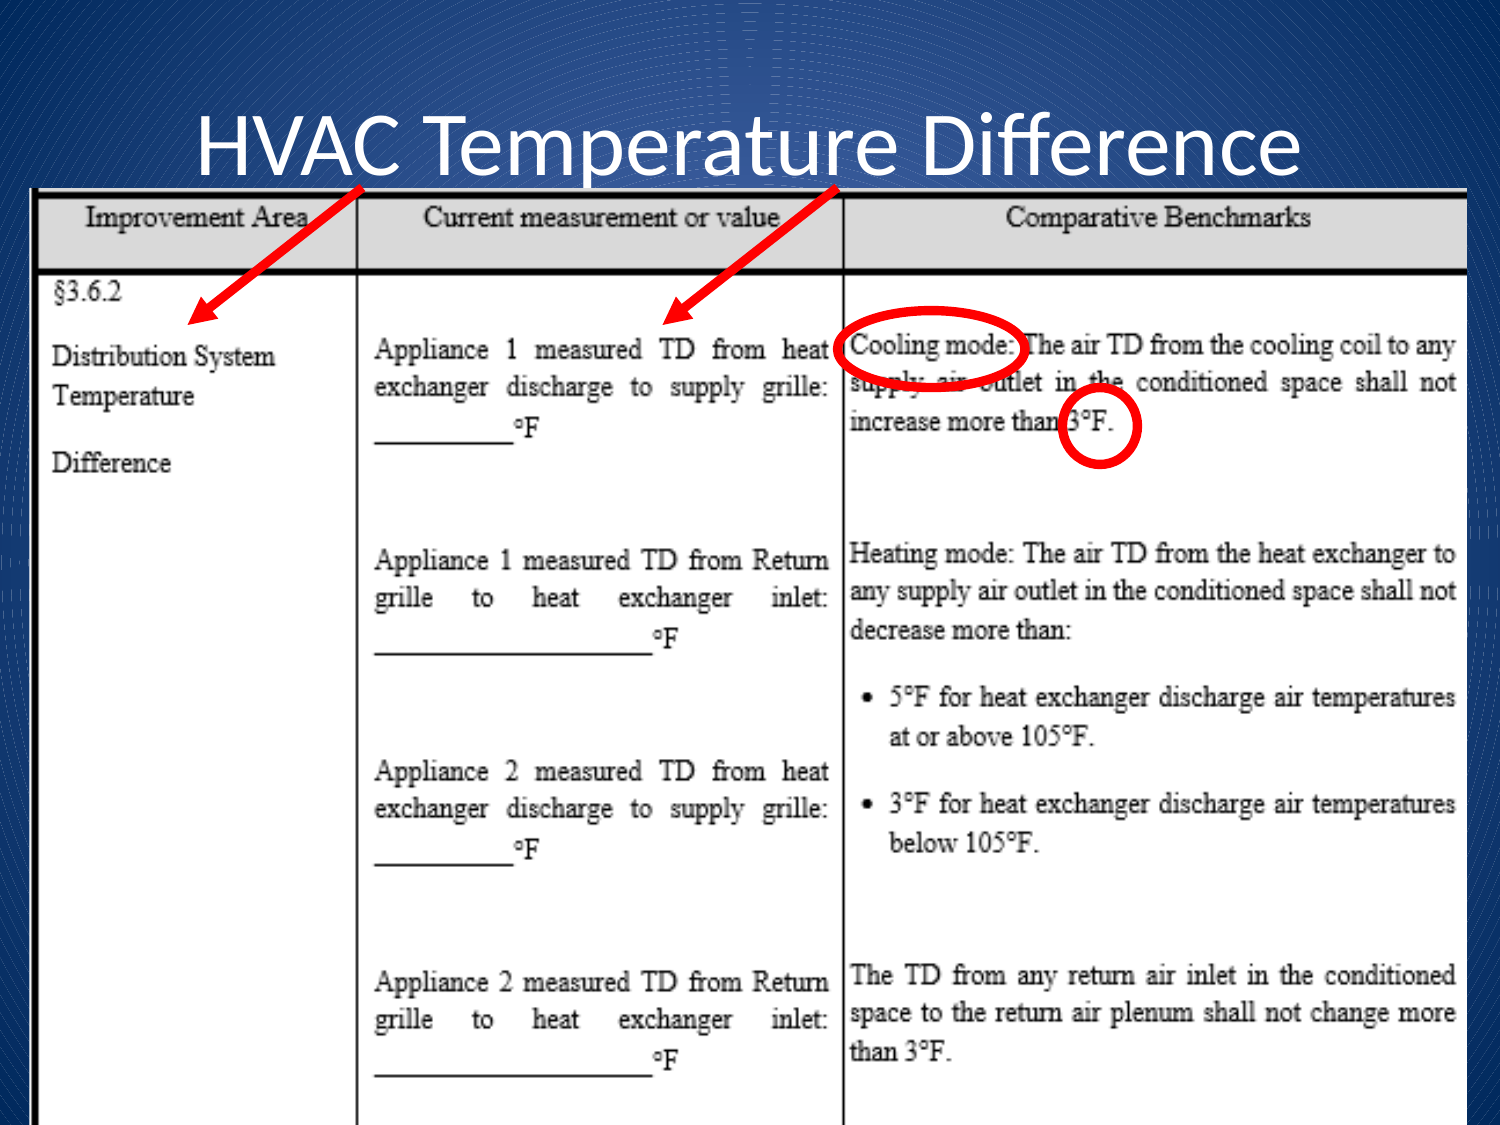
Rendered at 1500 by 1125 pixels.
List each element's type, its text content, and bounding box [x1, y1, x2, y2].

title HVAC Temperature Difference [75, 45, 1425, 186]
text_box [187, 187, 363, 326]
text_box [662, 187, 838, 326]
picture [29, 187, 1468, 1125]
